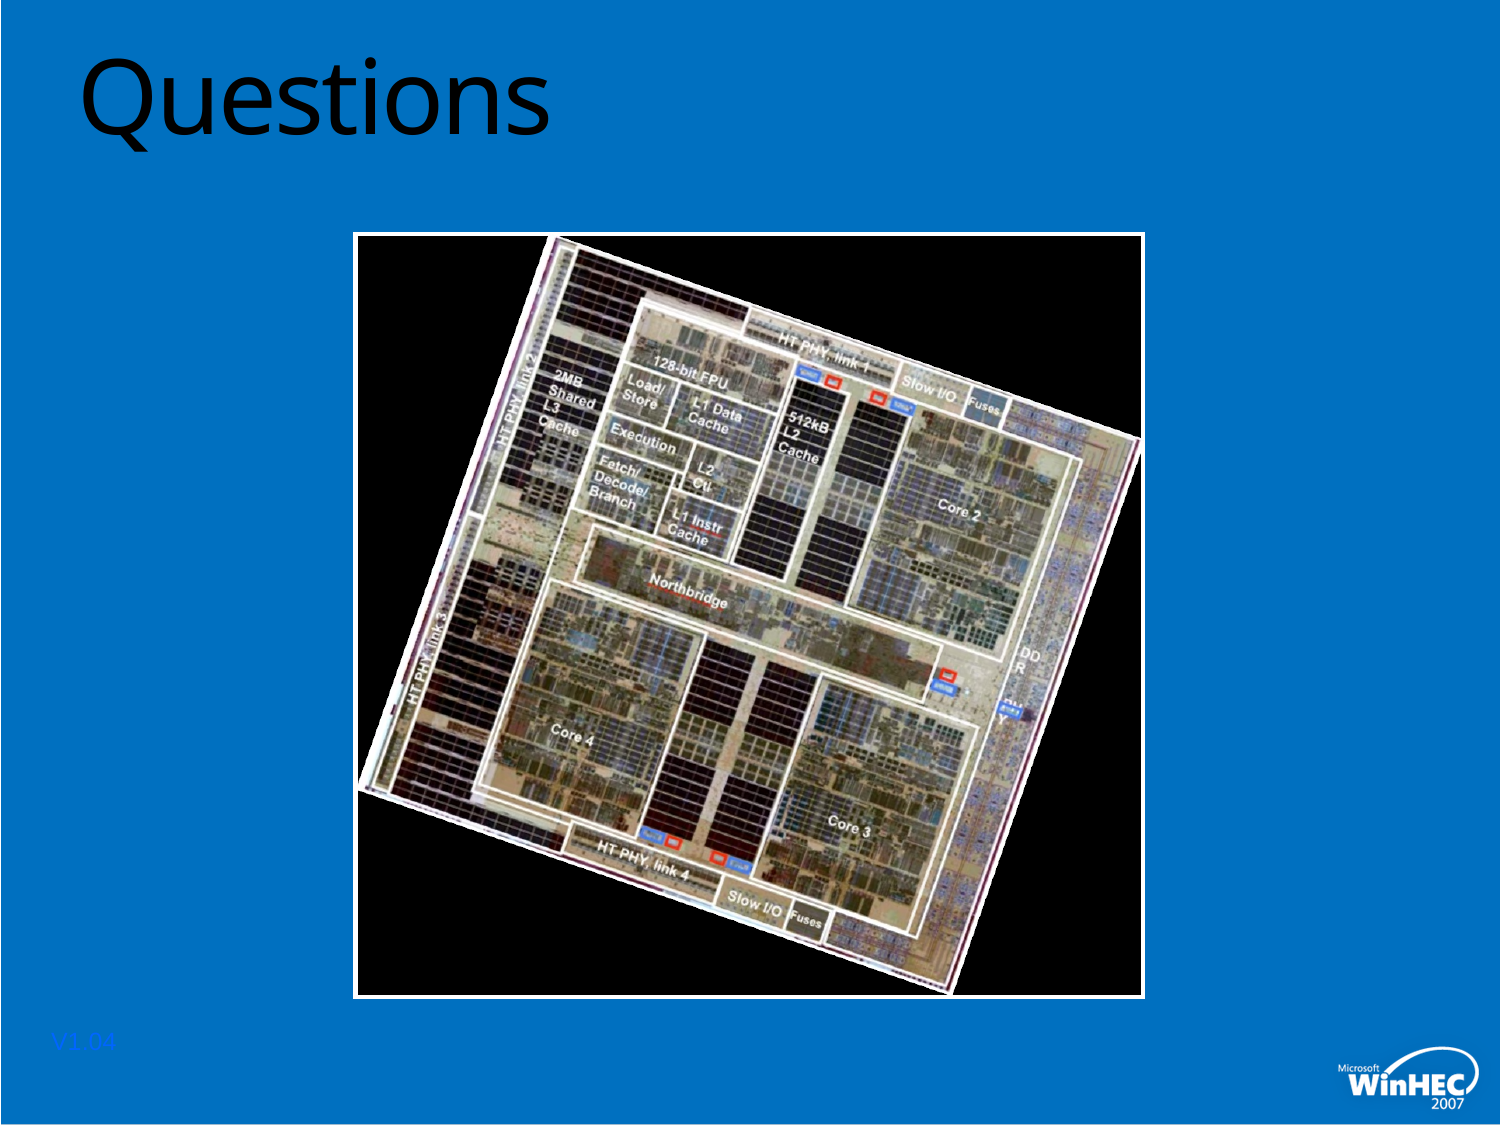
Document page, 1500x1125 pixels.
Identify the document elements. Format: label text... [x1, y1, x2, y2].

text_box V1.04 [36, 1017, 132, 1063]
text_box [355, 234, 1143, 997]
picture [0, 0, 1500, 1125]
title Questions [62, 37, 1438, 152]
